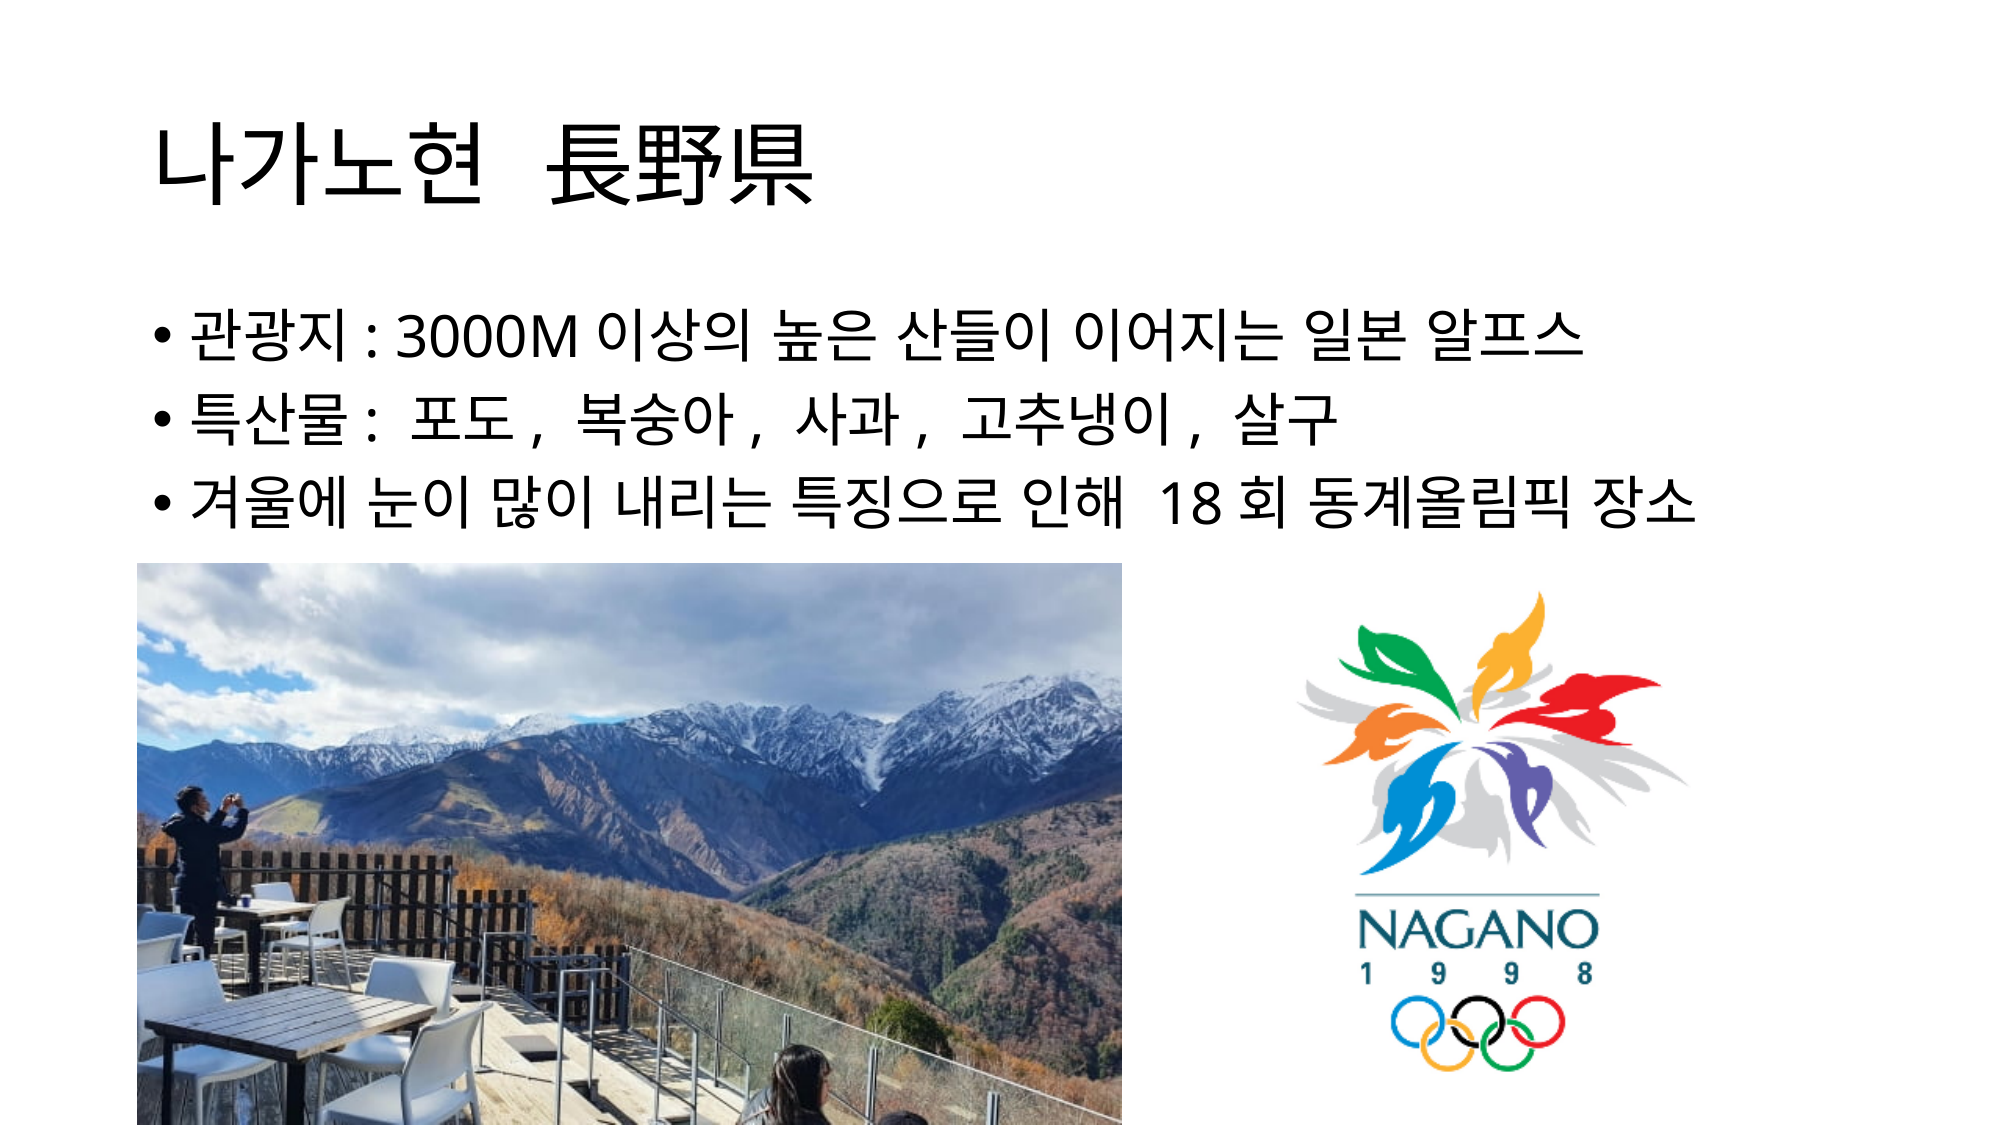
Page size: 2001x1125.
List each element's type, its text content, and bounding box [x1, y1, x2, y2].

picture [136, 563, 1123, 1125]
title 나가노현 長野県 [137, 59, 1863, 278]
list 관광지: 3000M이상의 높은 산들이 이어지는 일본 알프스 특산물: 포도, 복숭아, 사과, 고추냉이, 살구 겨울에 눈이 많이 내리는 특징으로 인해 18회 동계올림픽 장소 [137, 299, 1863, 1014]
picture [1185, 537, 1799, 1125]
